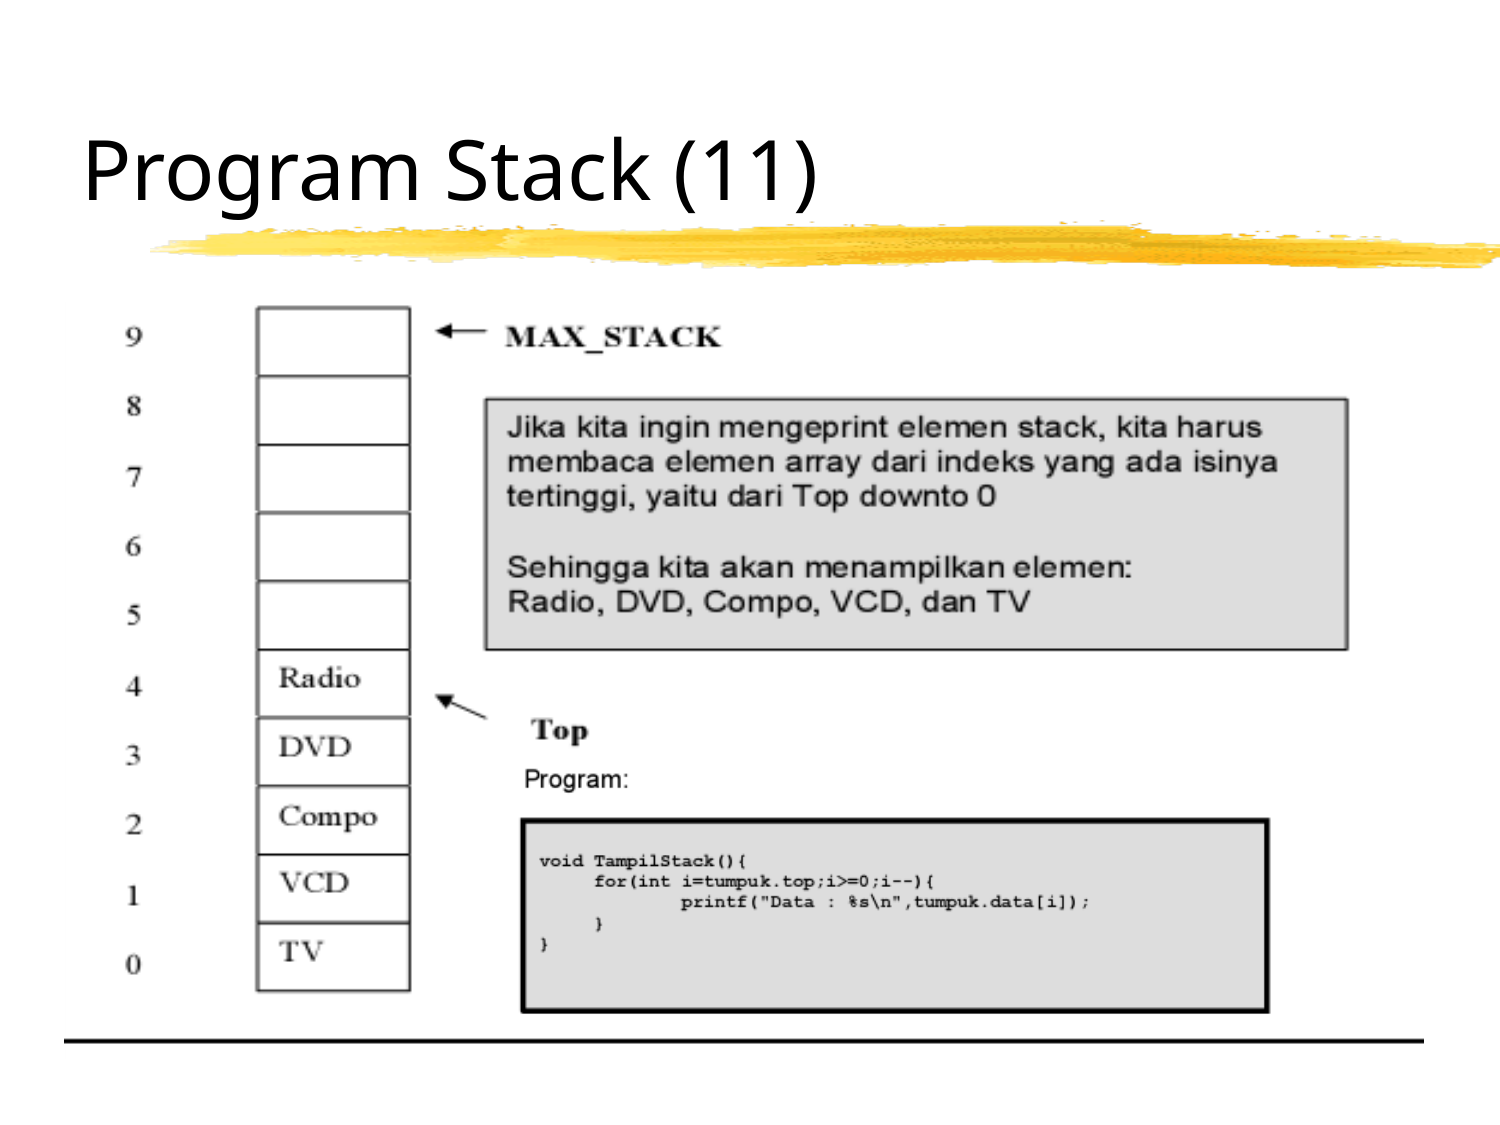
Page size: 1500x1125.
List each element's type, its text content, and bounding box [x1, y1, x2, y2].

picture [64, 302, 1424, 1059]
title Program Stack (11) [66, 37, 1342, 226]
picture [150, 215, 1500, 279]
